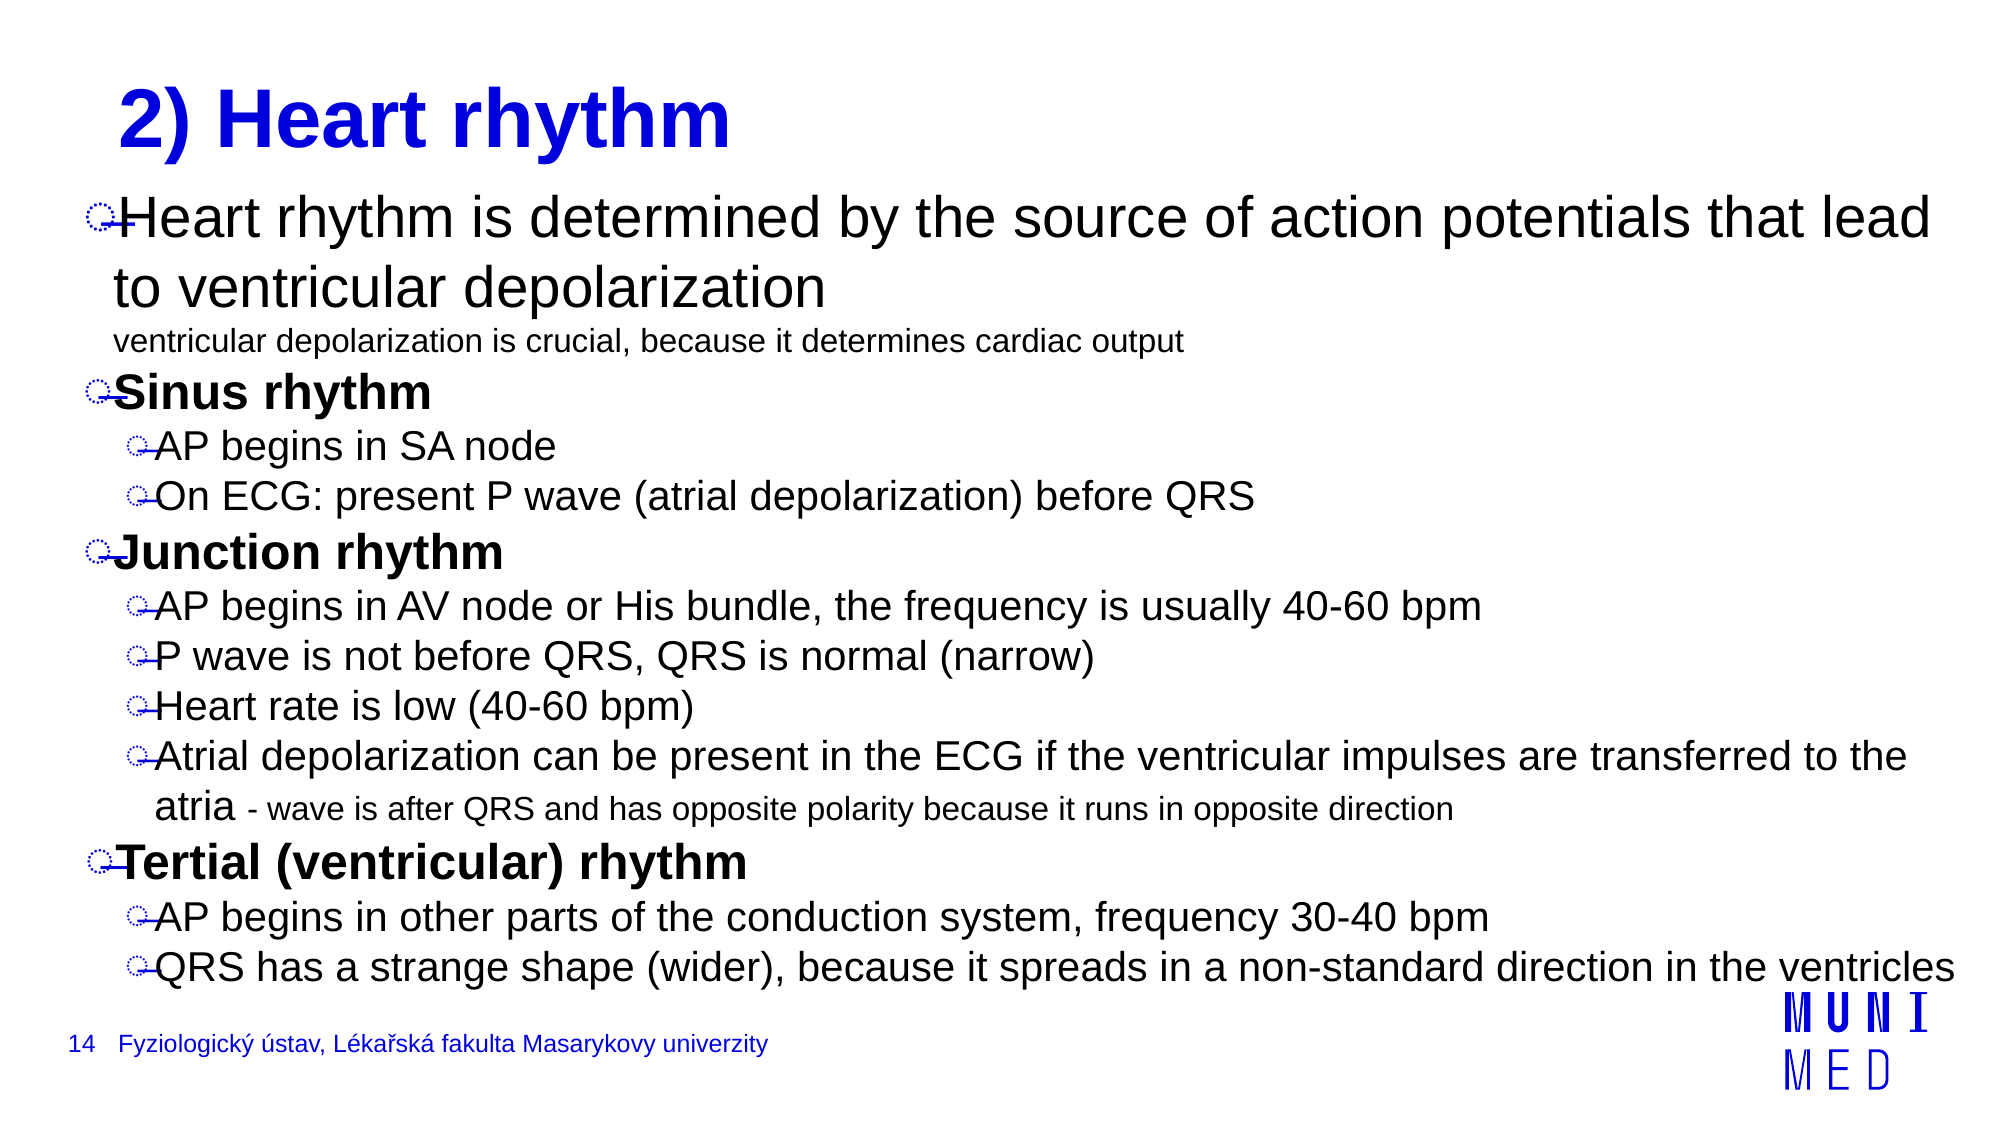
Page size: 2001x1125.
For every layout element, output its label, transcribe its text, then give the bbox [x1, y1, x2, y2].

footer Fyziologický ústav, Lékařská fakulta Masarykovy univerzity [118, 1040, 1418, 1063]
title 2) Heart rhythm [118, 80, 1883, 155]
list Heart rhythm is determined by the source of action potentials that lead to ventricular depolarization ventricular depolarization is crucial, because it determines cardiac output Sinus rhythm AP begins in SA node On ECG: present P wave (atrial depolarization) before QRS Junction rhythm AP begins in AV node or His bundle, the frequency is usually 40-60 bpm P wave is not before QRS, QRS is normal (narrow) Heart rate is low (40-60 bpm) Atrial depolarization can be present in the ECG if the ventricular impulses are transferred to the atria - wave is after QRS and has opposite polarity because it runs in opposite direction Tertial (ventricular) rhythm AP begins in other parts of the conduction system, frequency 30-40 bpm QRS has a strange shape (wider), because it spreads in a non-standard direction in the ventricles [71, 179, 1971, 1040]
slide_number 14 [67, 1021, 110, 1063]
